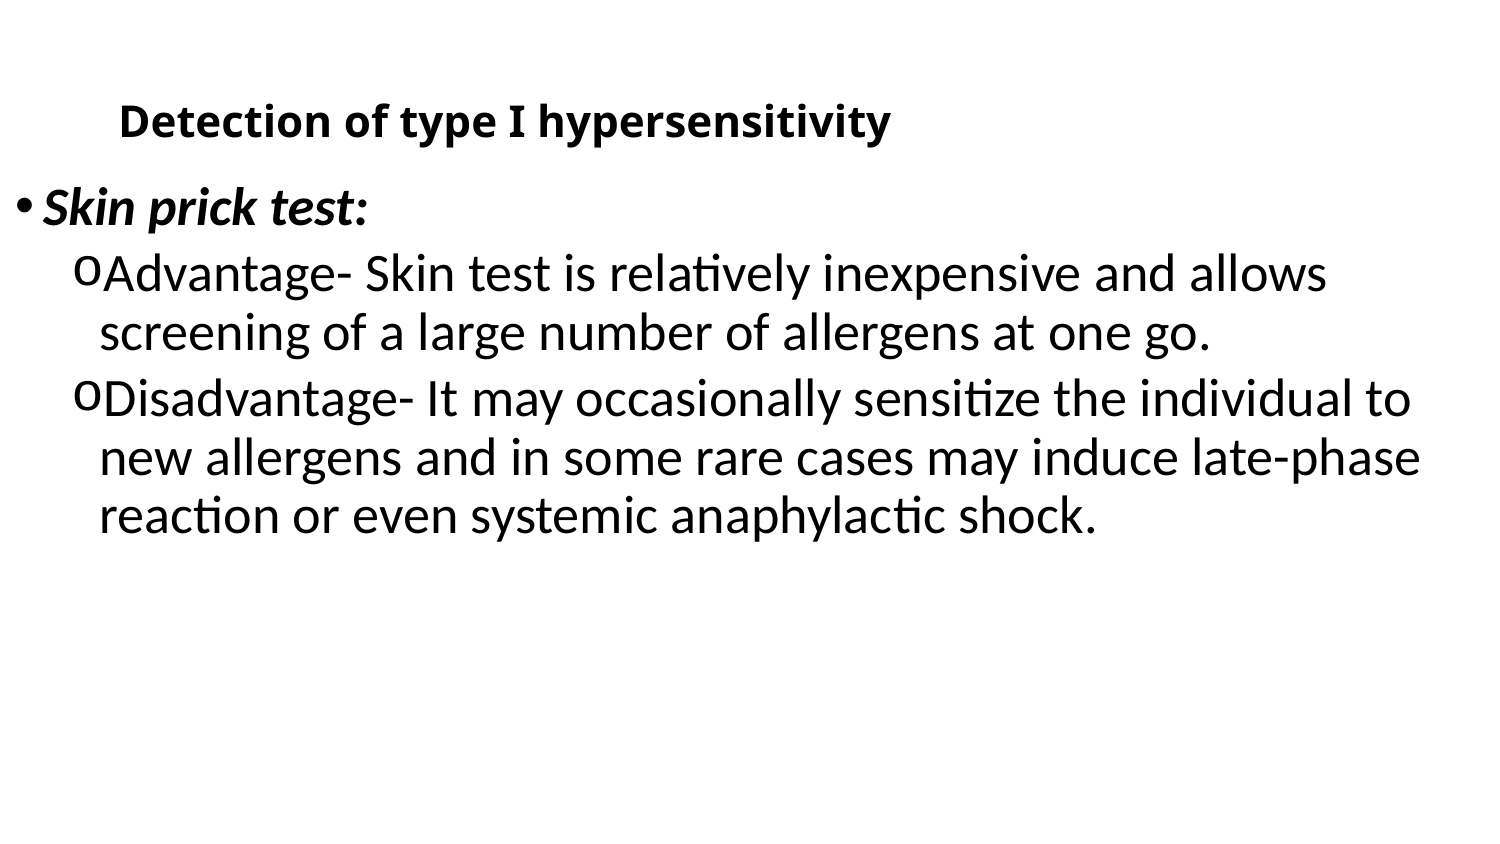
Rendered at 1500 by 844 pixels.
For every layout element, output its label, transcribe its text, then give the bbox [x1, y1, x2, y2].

title Detection of type I hypersensitivity [103, 44, 1397, 171]
list Skin prick test: Advantage- Skin test is relatively inexpensive and allows screening of a large number of allergens at one go. Disadvantage- It may occasionally sensitize the individual to new allergens and in some rare cases may induce late-phase reaction or even systemic anaphylactic shock. [0, 171, 1500, 782]
